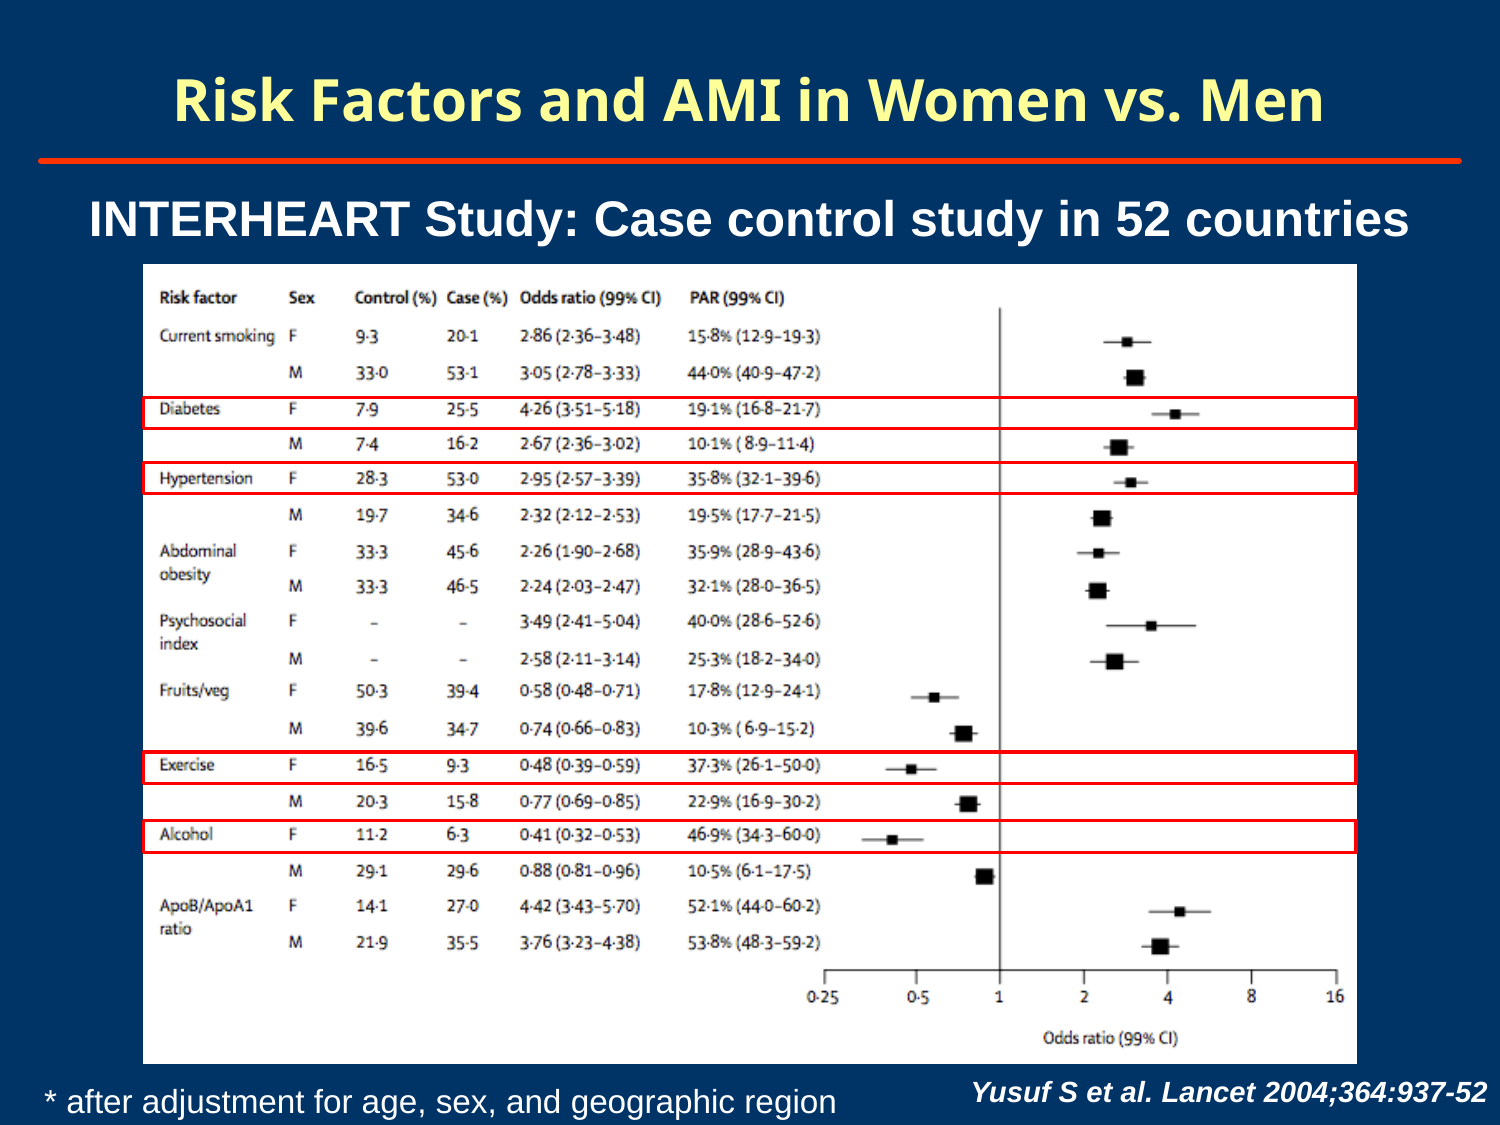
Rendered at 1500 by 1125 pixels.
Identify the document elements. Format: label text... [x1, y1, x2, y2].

picture [143, 264, 1357, 1064]
text_box Yusuf S et al. Lancet 2004;364:937-52 [643, 1031, 1500, 1116]
text_box INTERHEART Study: Case control study in 52 countries [70, 178, 1430, 254]
text_box * after adjustment for age, sex, and geographic region [29, 1073, 904, 1125]
title Risk Factors and AMI in Women vs. Men [0, 34, 1500, 172]
